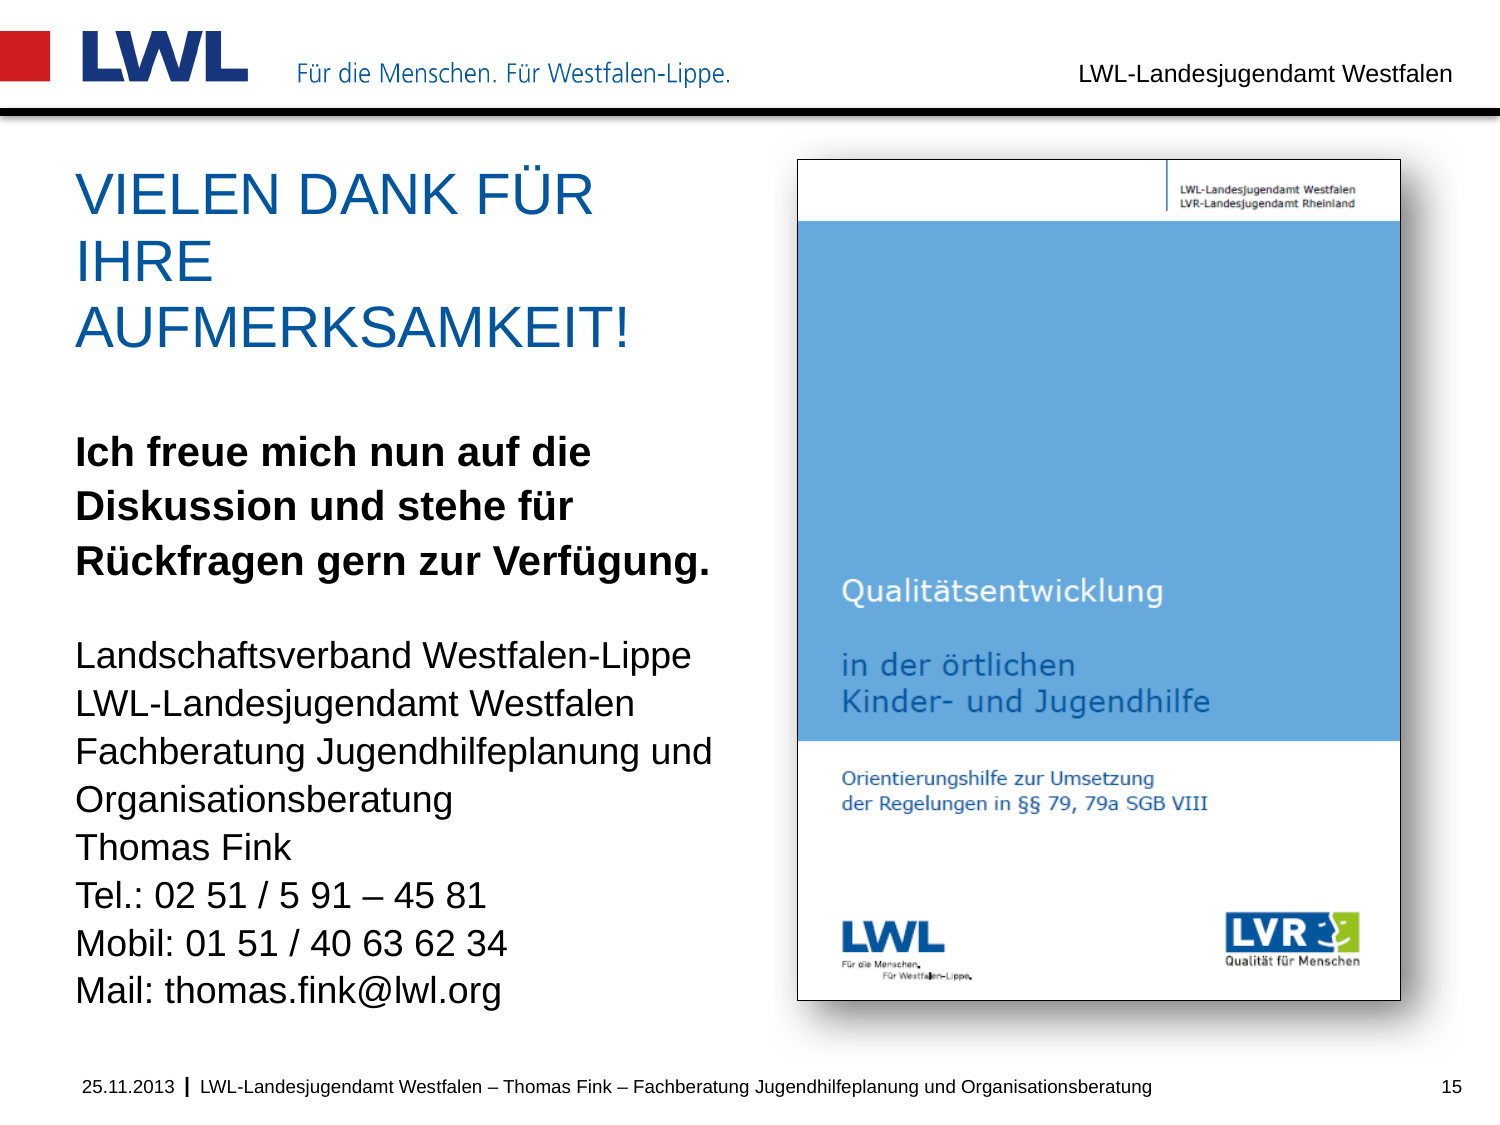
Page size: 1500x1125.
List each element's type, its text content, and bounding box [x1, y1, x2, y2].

slide_number 15 [1387, 1074, 1463, 1108]
list Landschaftsverband Westfalen-Lippe LWL-Landesjugendamt Westfalen Fachberatung Jugendhilfeplanung und Organisationsberatung Thomas Fink Tel.: 02 51 / 5 91 – 45 81 Mobil: 01 51 / 40 63 62 34 Mail: thomas.fink@lwl.org [75, 628, 715, 1055]
footer LWL-Landesjugendamt Westfalen – Thomas Fink – Fachberatung Jugendhilfeplanung und Organisationsberatung [200, 1074, 1288, 1108]
picture [294, 59, 732, 91]
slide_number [62, 1074, 175, 1108]
title VIELEN DANK FÜR IHRE AUFMERKSAMKEIT! [75, 159, 714, 420]
picture [796, 159, 1401, 1000]
list Ich freue mich nun auf die Diskussion und stehe für Rückfragen gern zur Verfügung. [75, 420, 714, 585]
picture [82, 31, 290, 82]
